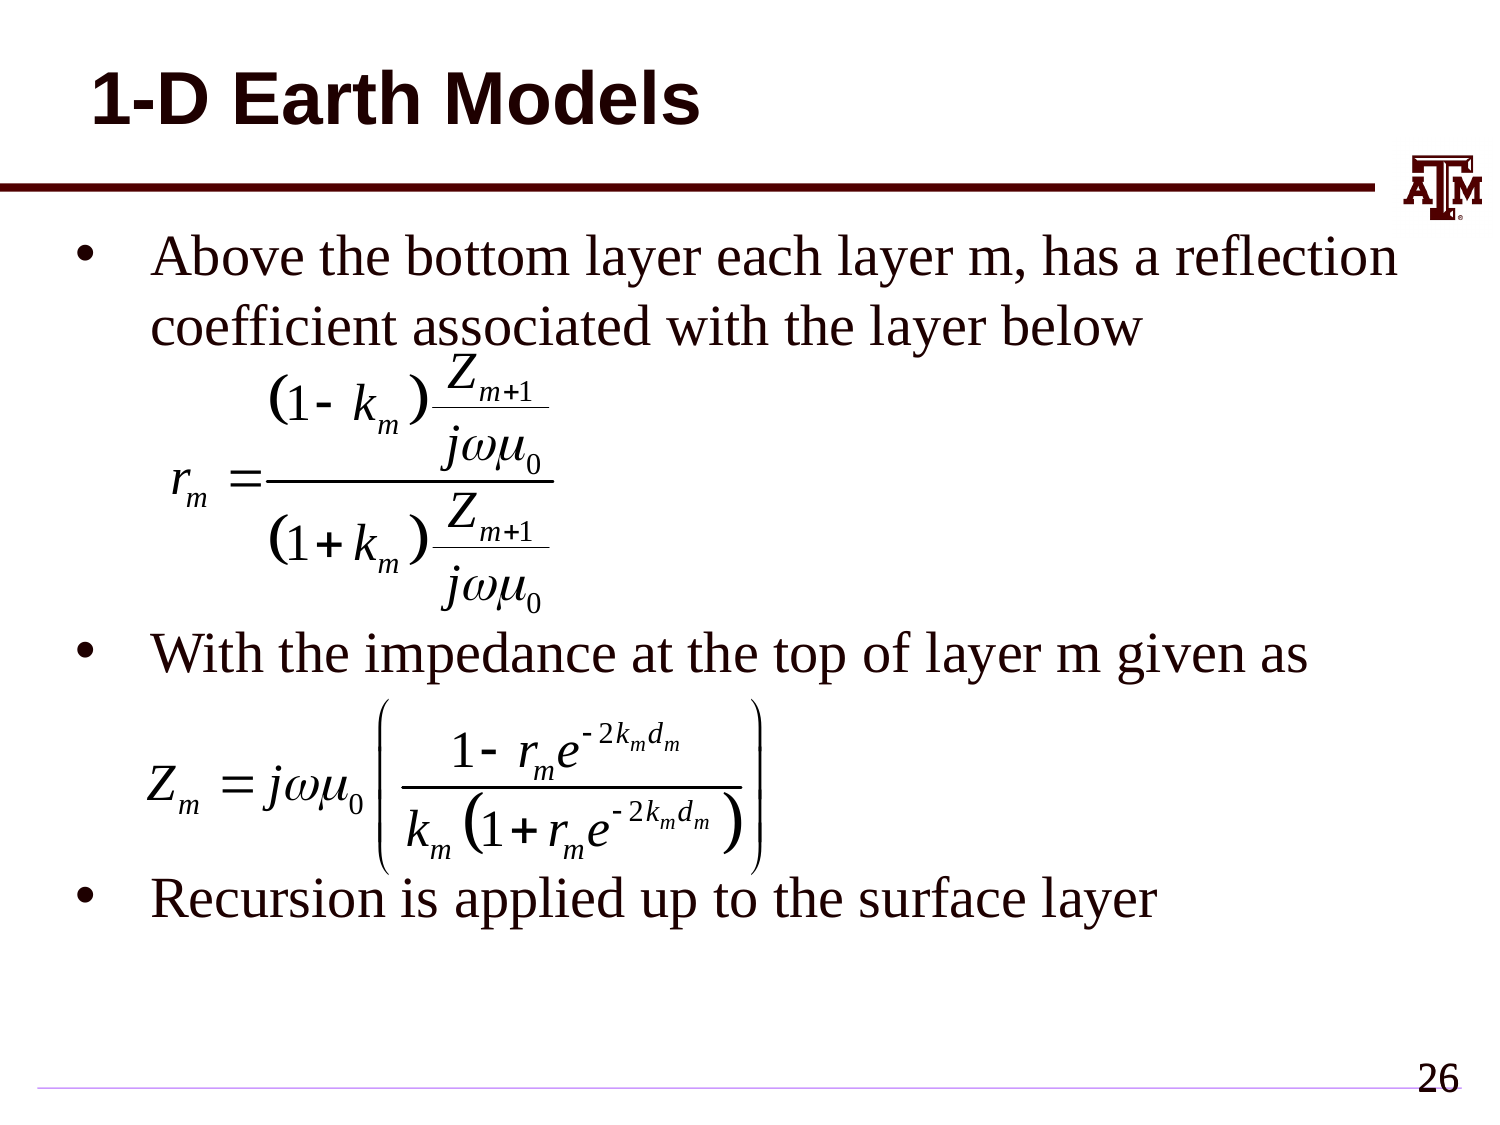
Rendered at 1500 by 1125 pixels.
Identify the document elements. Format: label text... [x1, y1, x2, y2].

picture [1392, 137, 1493, 209]
text_box 25 [1162, 1037, 1475, 1113]
list Above the bottom layer each layer m, has a reflection coefficient associated with the layer below With the impedance at the top of layer m given as Recursion is applied up to the surface layer [59, 209, 1500, 463]
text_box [137, 687, 779, 888]
title 1-D Earth Models [74, 12, 1388, 188]
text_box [162, 337, 564, 626]
